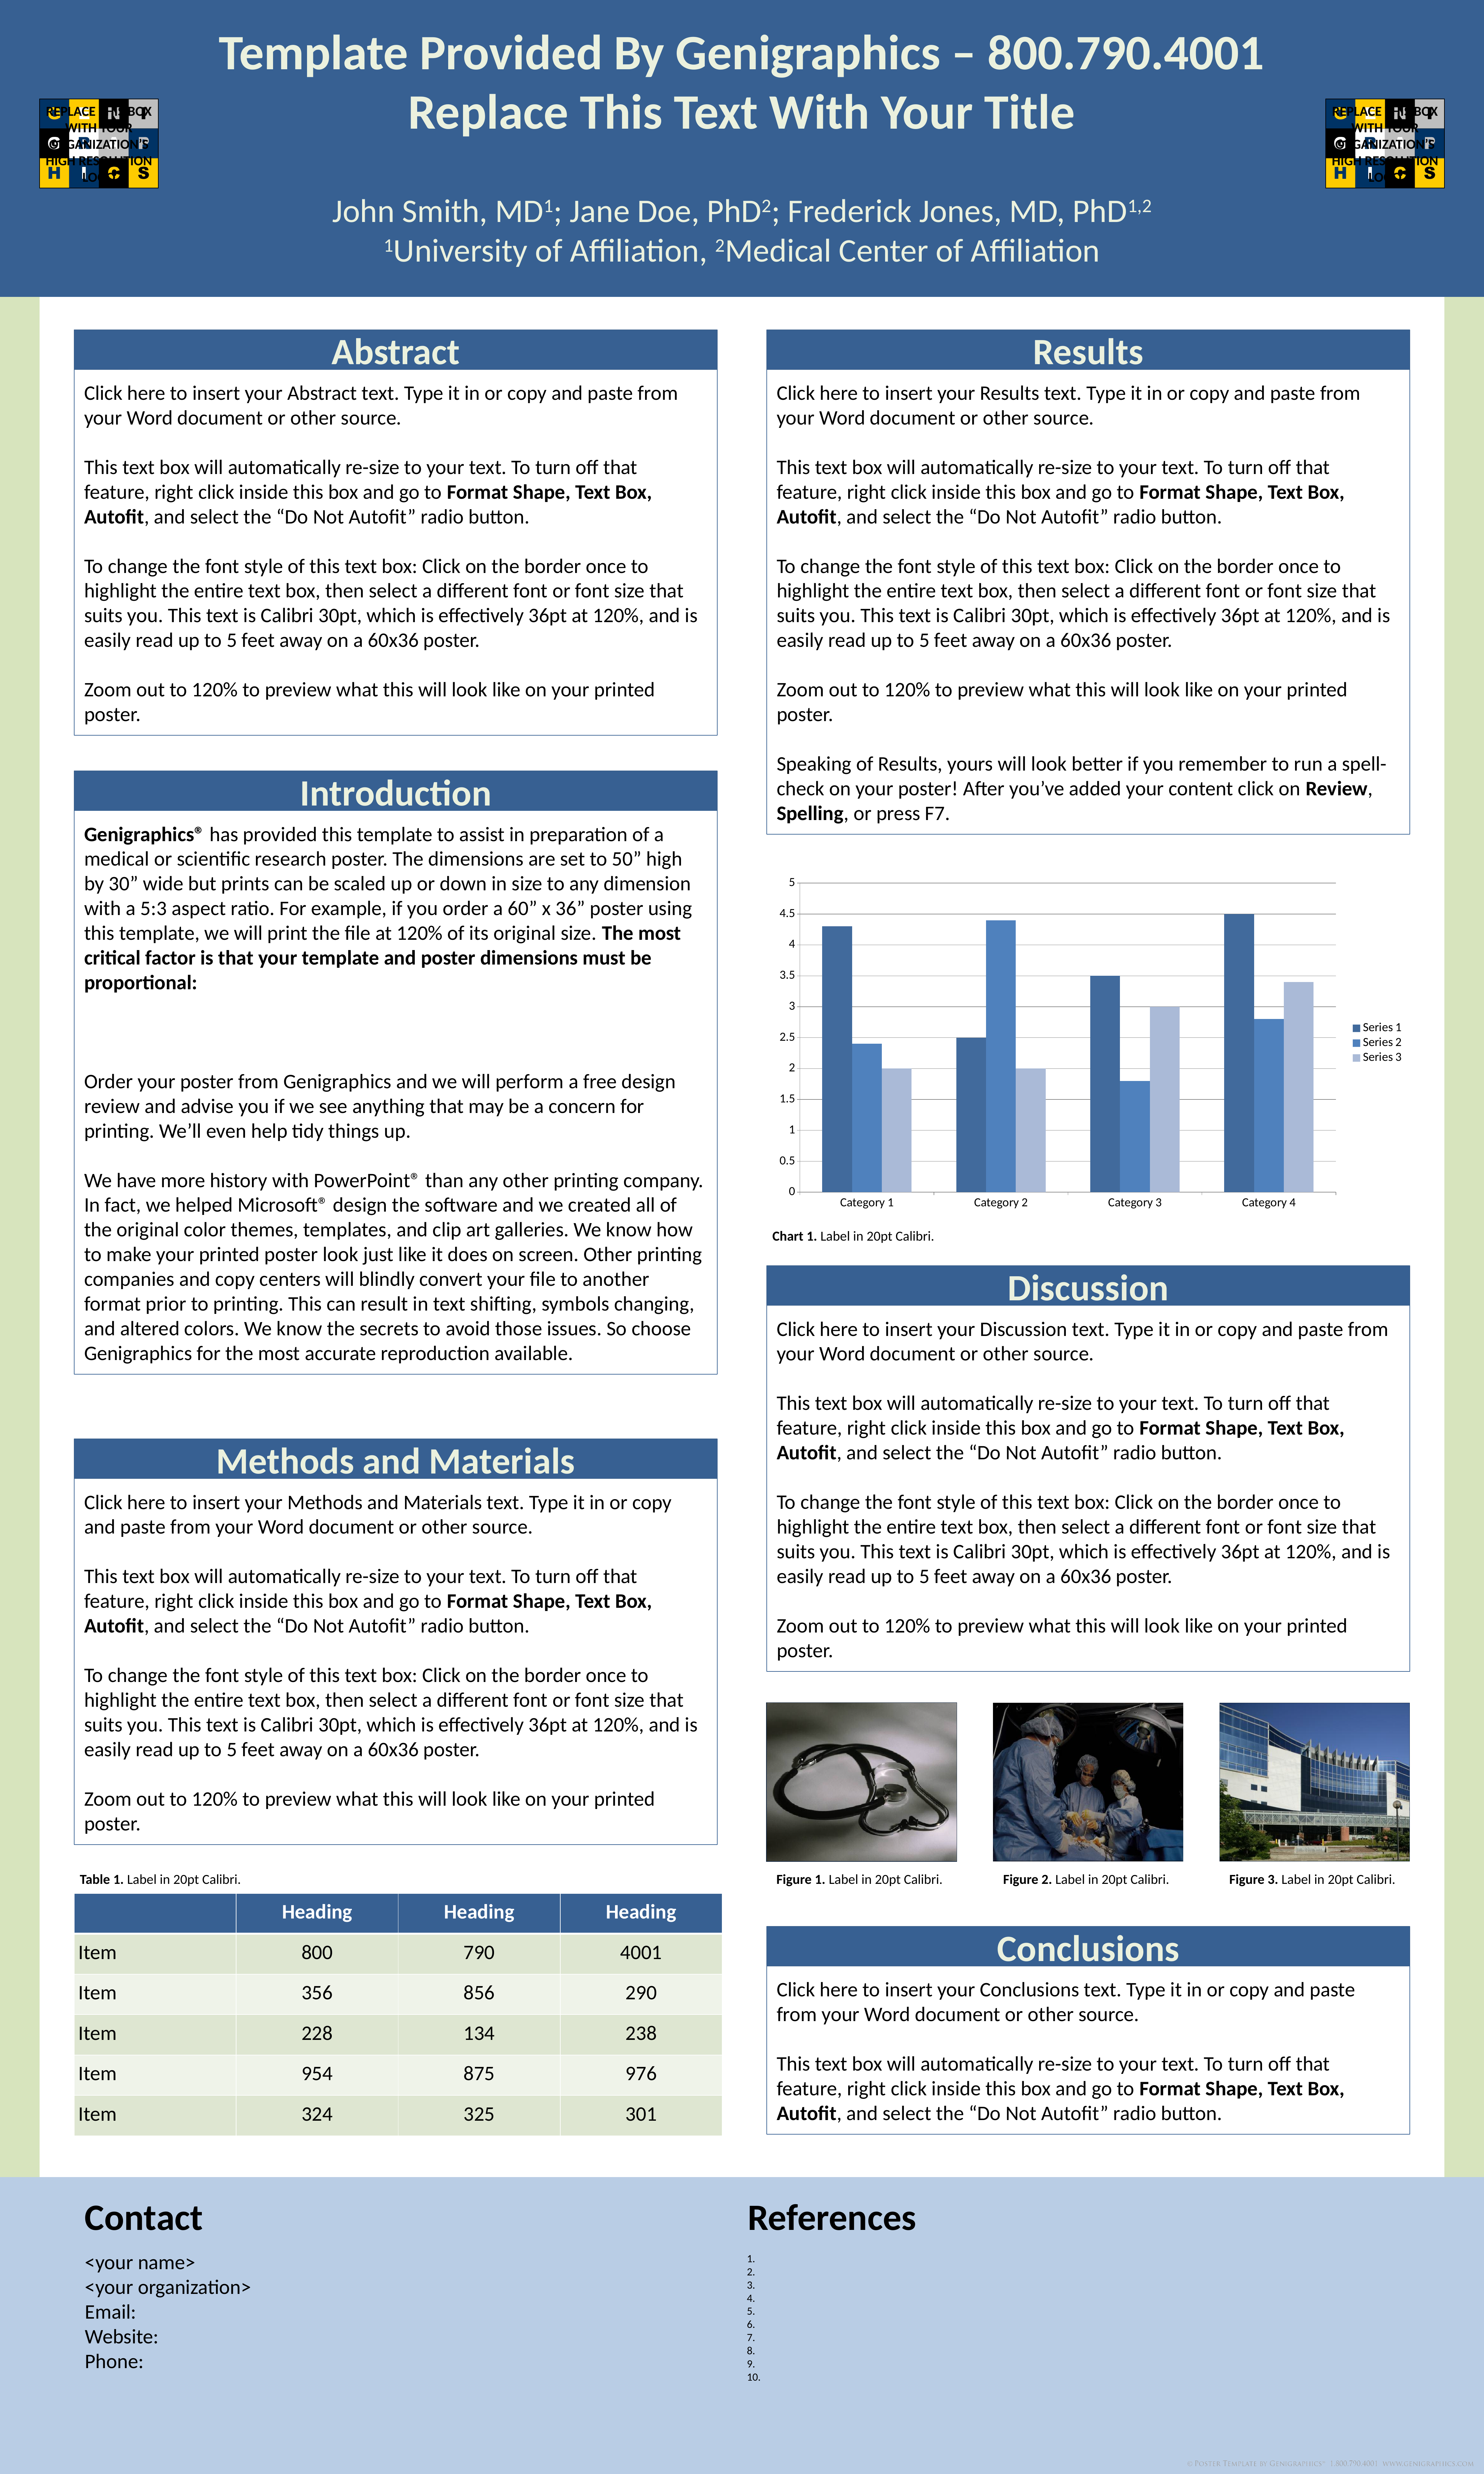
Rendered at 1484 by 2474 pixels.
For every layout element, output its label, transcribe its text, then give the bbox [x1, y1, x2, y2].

table_cell 976 [561, 2055, 722, 2095]
table_cell 325 [398, 2096, 560, 2136]
text_box Click here to insert your Abstract text. Type it in or copy and paste from your Word document or other source. This text box will automatically re-size to your text. To turn off that feature, right click inside this box and go to Format Shape, Text Box, Autofit, and select the “Do Not Autofit” radio button. To change the font style of this text box: Click on the border once to highlight the entire text box, then select a different font or font size that suits you. This text is Calibri 30pt, which is effectively 36pt at 120%, and is easily read up to 5 feet away on a 60x36 poster. Zoom out to 120% to preview what this will look like on your printed poster. [74, 370, 717, 736]
table_cell 301 [561, 2096, 722, 2136]
table_header [75, 1894, 236, 1933]
table_cell Item [75, 2015, 236, 2055]
table_cell Item [75, 2096, 236, 2136]
text_box Table 1. Label in 20pt Calibri. [75, 1868, 246, 1889]
table_header Heading [398, 1894, 560, 1933]
text_box Figure 2. Label in 20pt Calibri. [998, 1868, 1175, 1889]
text_box Results [766, 329, 1410, 370]
text_box Click here to insert your Methods and Materials text. Type it in or copy and paste from your Word document or other source. This text box will automatically re-size to your text. To turn off that feature, right click inside this box and go to Format Shape, Text Box, Autofit, and select the “Do Not Autofit” radio button. To change the font style of this text box: Click on the border once to highlight the entire text box, then select a different font or font size that suits you. This text is Calibri 30pt, which is effectively 36pt at 120%, and is easily read up to 5 feet away on a 60x36 poster. Zoom out to 120% to preview what this will look like on your printed poster. [74, 1479, 717, 1845]
table_cell 356 [236, 1975, 398, 2014]
table_cell 290 [561, 1975, 722, 2014]
text_box Contact [80, 2190, 208, 2240]
text_box Click here to insert your Results text. Type it in or copy and paste from your Word document or other source. This text box will automatically re-size to your text. To turn off that feature, right click inside this box and go to Format Shape, Text Box, Autofit, and select the “Do Not Autofit” radio button. To change the font style of this text box: Click on the border once to highlight the entire text box, then select a different font or font size that suits you. This text is Calibri 30pt, which is effectively 36pt at 120%, and is easily read up to 5 feet away on a 60x36 poster. Zoom out to 120% to preview what this will look like on your printed poster. Speaking of Results, yours will look better if you remember to run a spell-check on your poster! After you’ve added your content click on Review, Spelling, or press F7. [766, 370, 1410, 834]
text_box Figure 1. Label in 20pt Calibri. [771, 1868, 948, 1889]
text_box Methods and Materials [74, 1438, 718, 1479]
text_box [742, 2246, 1402, 2411]
table_cell Item [75, 1975, 236, 2014]
text_box Chart 1. Label in 20pt Calibri. [767, 1224, 940, 1246]
text_box Click here to insert your Conclusions text. Type it in or copy and paste from your Word document or other source. This text box will automatically re-size to your text. To turn off that feature, right click inside this box and go to Format Shape, Text Box, Autofit, and select the “Do Not Autofit” radio button. [766, 1967, 1410, 2134]
table_cell 875 [398, 2055, 560, 2095]
text_box <your name> <your organization> Email: Website: Phone: [80, 2246, 257, 2375]
text_box Abstract [74, 329, 718, 370]
table_cell 324 [236, 2096, 398, 2136]
text_box Click here to insert your Discussion text. Type it in or copy and paste from your Word document or other source. This text box will automatically re-size to your text. To turn off that feature, right click inside this box and go to Format Shape, Text Box, Autofit, and select the “Do Not Autofit” radio button. To change the font style of this text box: Click on the border once to highlight the entire text box, then select a different font or font size that suits you. This text is Calibri 30pt, which is effectively 36pt at 120%, and is easily read up to 5 feet away on a 60x36 poster. Zoom out to 120% to preview what this will look like on your printed poster. [766, 1306, 1410, 1671]
text_box Discussion [766, 1265, 1410, 1306]
table_cell Item [75, 2055, 236, 2095]
table_cell 134 [398, 2015, 560, 2055]
table_cell 800 [236, 1935, 398, 1974]
text_box Conclusions [766, 1926, 1410, 1967]
picture [1220, 1703, 1410, 1861]
text_box Template Provided By Genigraphics – 800.790.4001 Replace This Text With Your Title [198, 0, 1286, 158]
table_cell 238 [561, 2015, 722, 2055]
table_cell 954 [236, 2055, 398, 2095]
picture [993, 1703, 1184, 1861]
text_box REPLACE THIS BOX WITH YOUR ORGANIZATION’S HIGH RESOLUTION LOGO [1325, 99, 1444, 188]
text_box References [743, 2190, 922, 2240]
picture [1187, 2457, 1474, 2468]
table_cell Item [75, 1935, 236, 1974]
table_cell 228 [236, 2015, 398, 2055]
text_box Introduction [74, 770, 718, 811]
text_box John Smith, MD1; Jane Doe, PhD2; Frederick Jones, MD, PhD1,2 1University of Affiliation, 2Medical Center of Affiliation [198, 161, 1286, 297]
picture [766, 1703, 957, 1861]
text_box REPLACE THIS BOX WITH YOUR ORGANIZATION’S HIGH RESOLUTION LOGO [39, 99, 158, 188]
table_header Heading [236, 1894, 398, 1933]
chart [766, 870, 1410, 1217]
table_cell 4001 [561, 1935, 722, 1974]
table_header Heading [561, 1894, 722, 1933]
table_cell 790 [398, 1935, 560, 1974]
table_cell 856 [398, 1975, 560, 2014]
text_box Figure 3. Label in 20pt Calibri. [1224, 1868, 1401, 1889]
